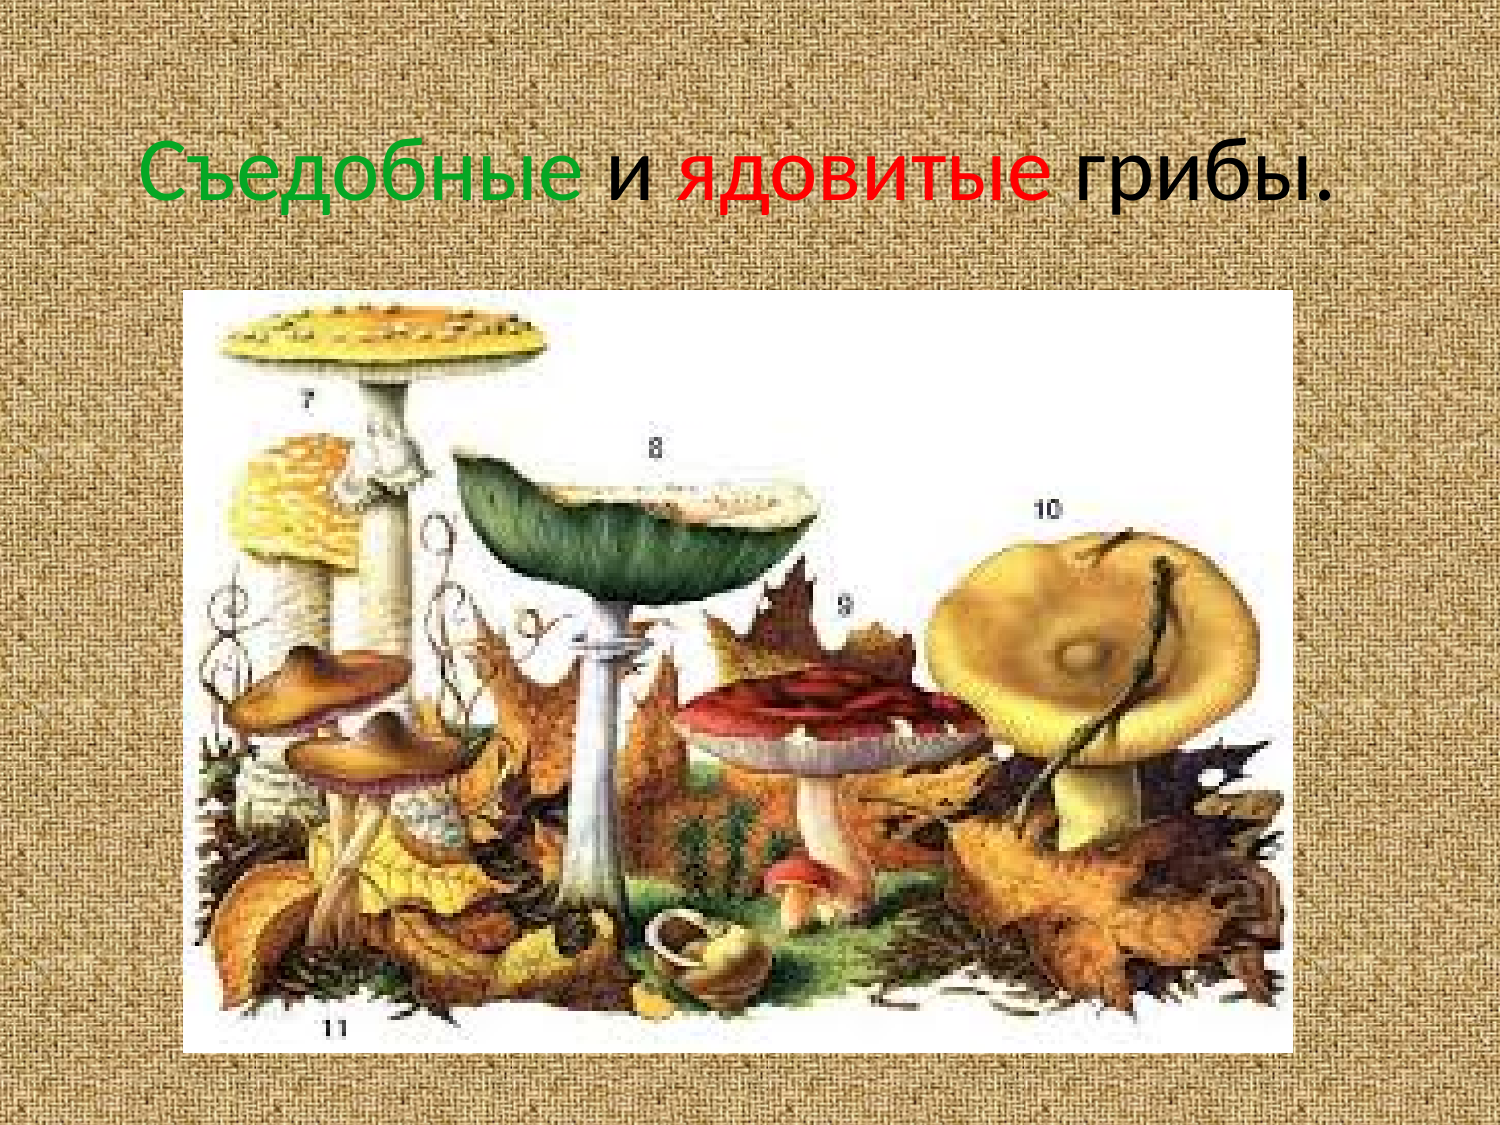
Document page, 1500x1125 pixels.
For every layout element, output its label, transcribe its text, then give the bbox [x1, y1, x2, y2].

picture [0, 0, 1500, 1125]
title Съедобные и ядовитые грибы. [100, 42, 1376, 284]
